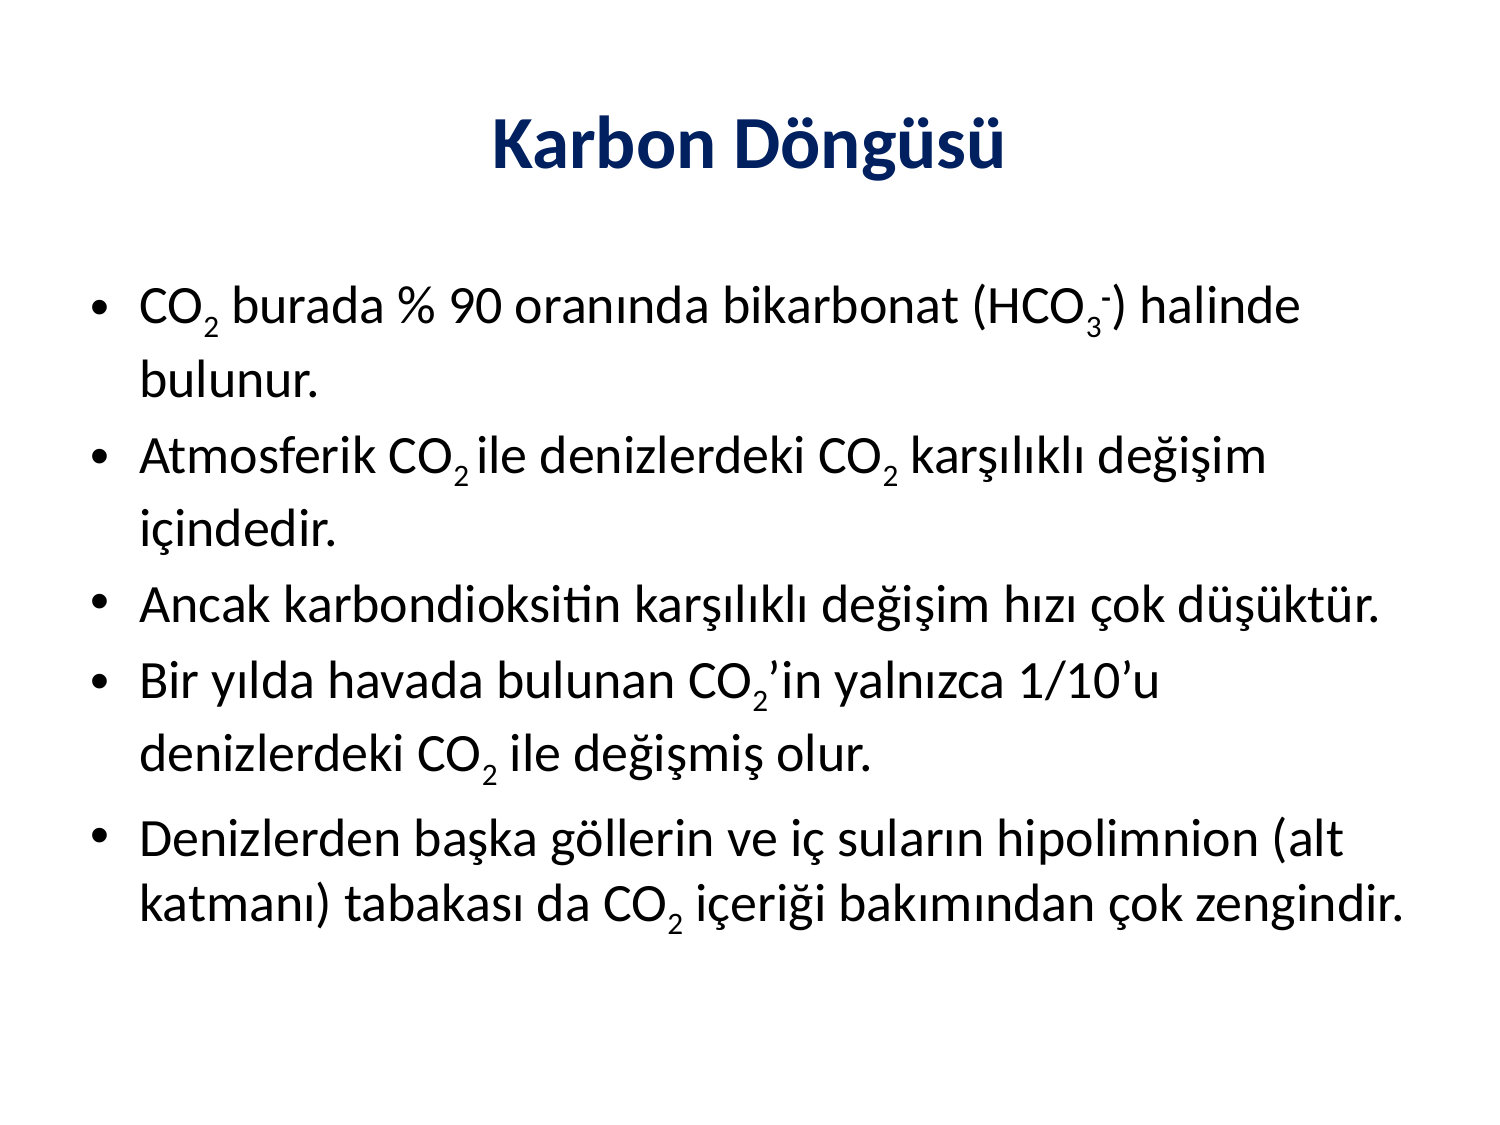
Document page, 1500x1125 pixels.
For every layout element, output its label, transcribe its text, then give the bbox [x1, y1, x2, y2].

title Karbon Döngüsü [75, 45, 1425, 233]
list CO2 burada % 90 oranında bikarbonat (HCO3-) halinde bulunur. Atmosferik CO2 ile denizlerdeki CO2 karşılıklı değişim içindedir. Ancak karbondioksitin karşılıklı değişim hızı çok düşüktür. Bir yılda havada bulunan CO2’in yalnızca 1/10’u denizlerdeki CO2 ile değişmiş olur. Denizlerden başka göllerin ve iç suların hipolimnion (alt katmanı) tabakası da CO2 içeriği bakımından çok zengindir. [75, 262, 1425, 1005]
